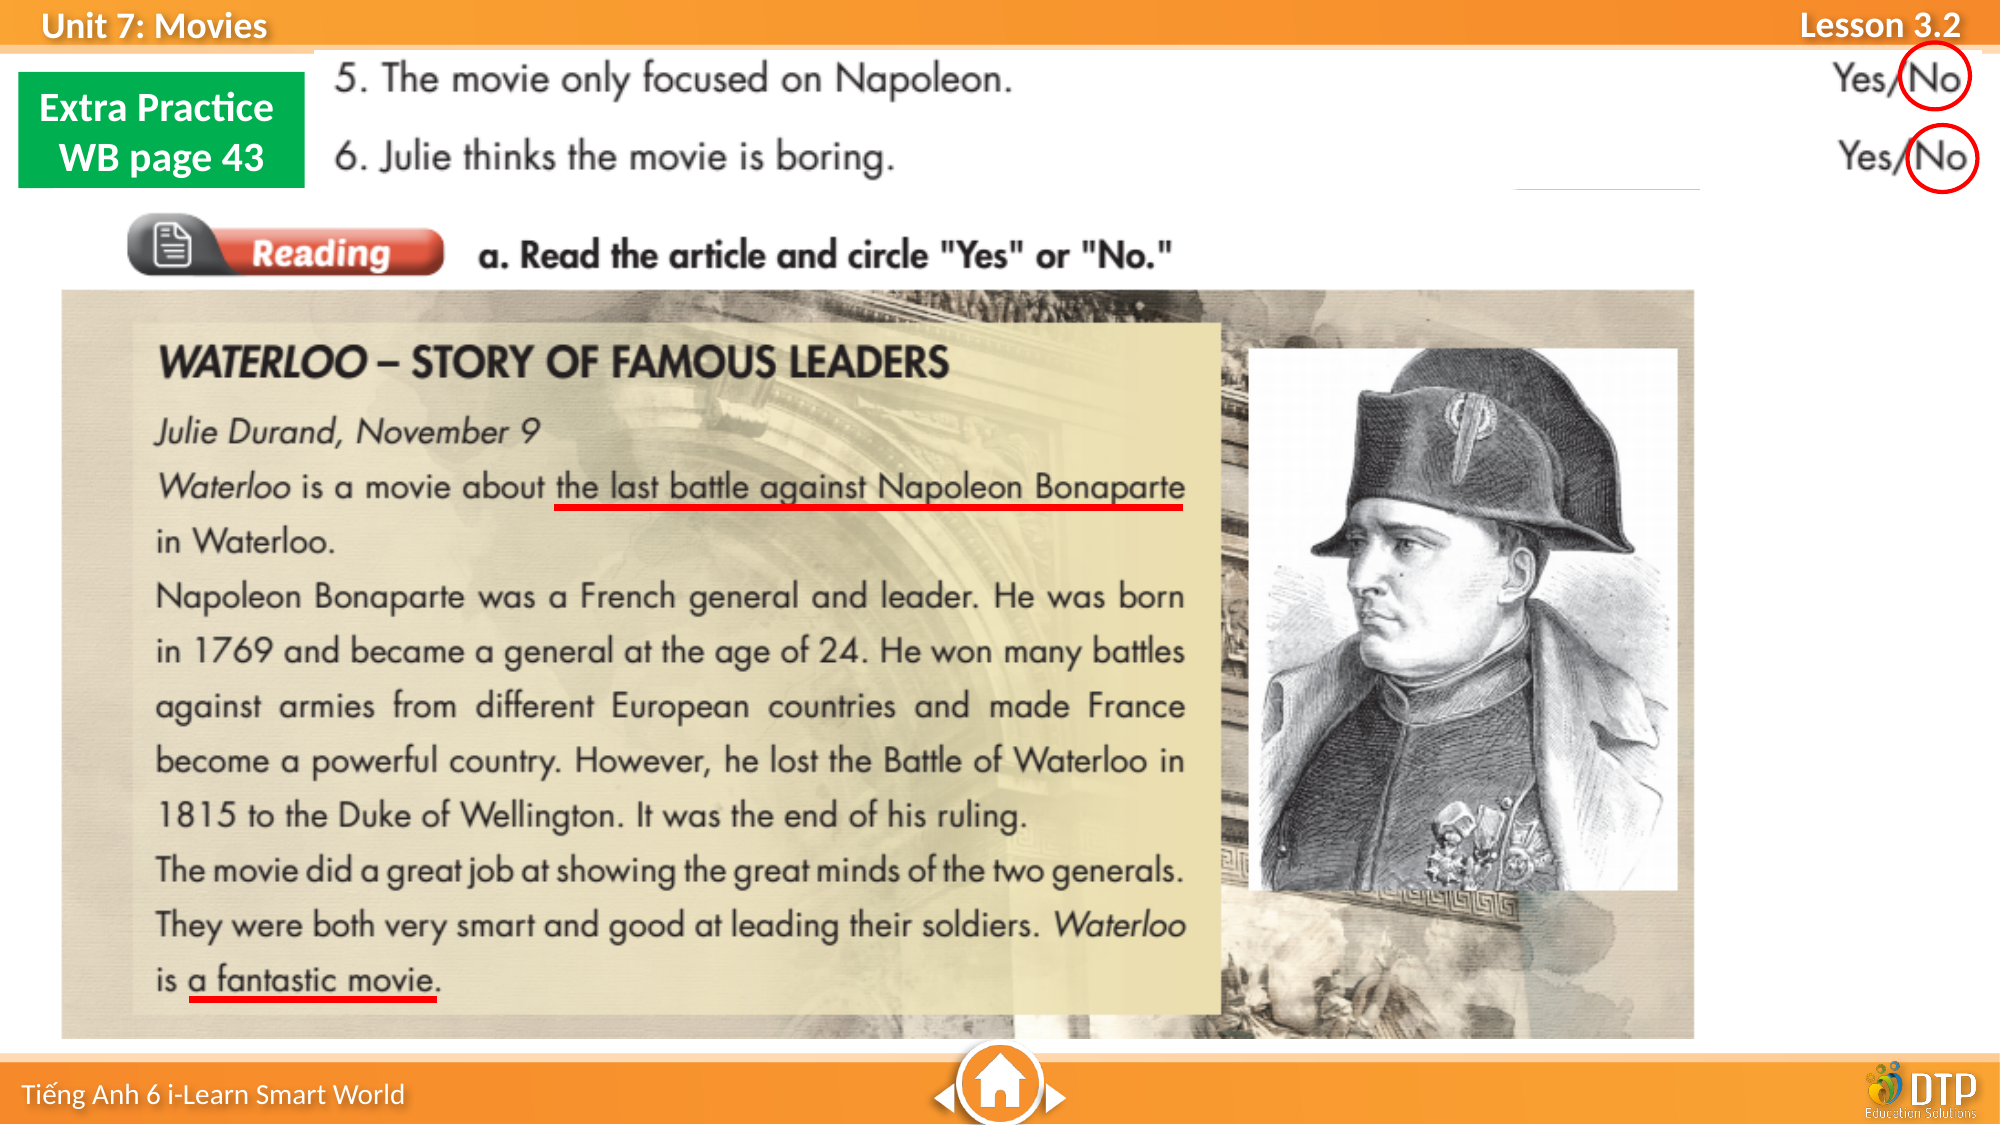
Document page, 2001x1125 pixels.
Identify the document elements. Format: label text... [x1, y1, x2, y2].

text_box [1910, 40, 1960, 49]
text_box Extra Practice WB page 43 [16, 70, 307, 190]
picture [0, 0, 2000, 1125]
